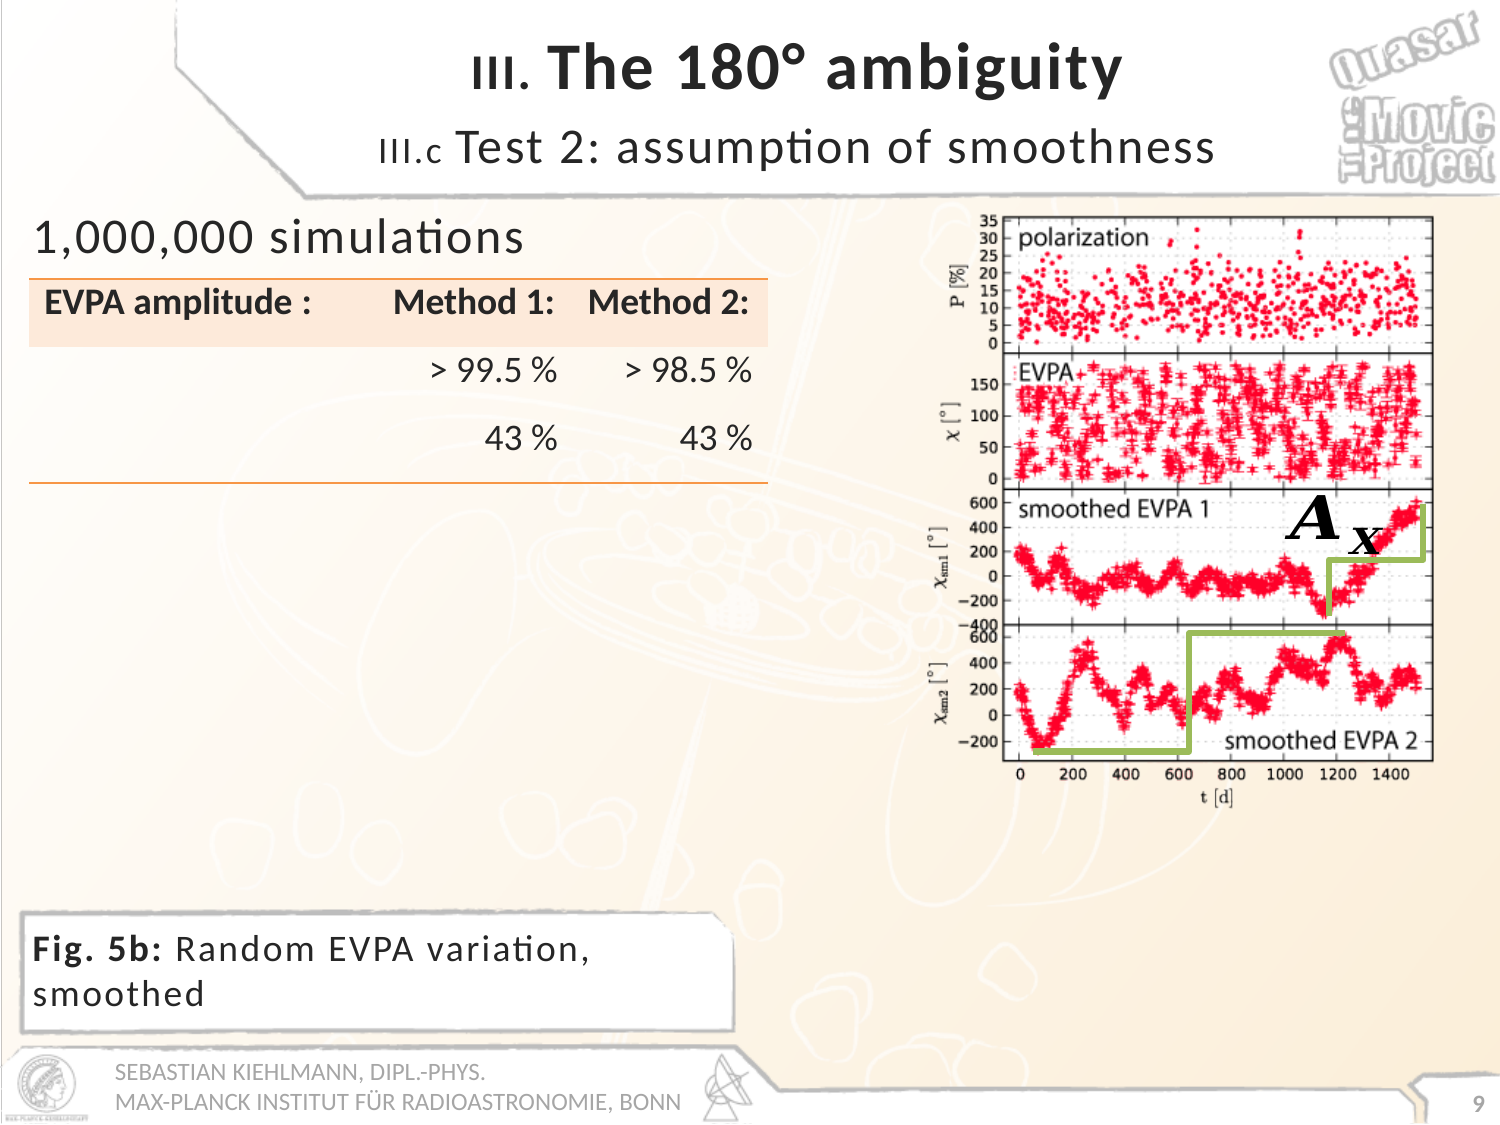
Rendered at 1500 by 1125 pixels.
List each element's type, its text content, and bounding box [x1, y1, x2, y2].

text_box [1319, 512, 1433, 608]
list III. The 180° ambiguity III.c Test 2: assumption of smoothness [301, 0, 1294, 197]
text_box 1,000,000 simulations [17, 196, 845, 279]
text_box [1033, 633, 1345, 752]
list 9 [1411, 1070, 1500, 1125]
list Fig. 5b: Random EVPA variation, smoothed [17, 916, 727, 1035]
picture [0, 0, 1500, 1125]
